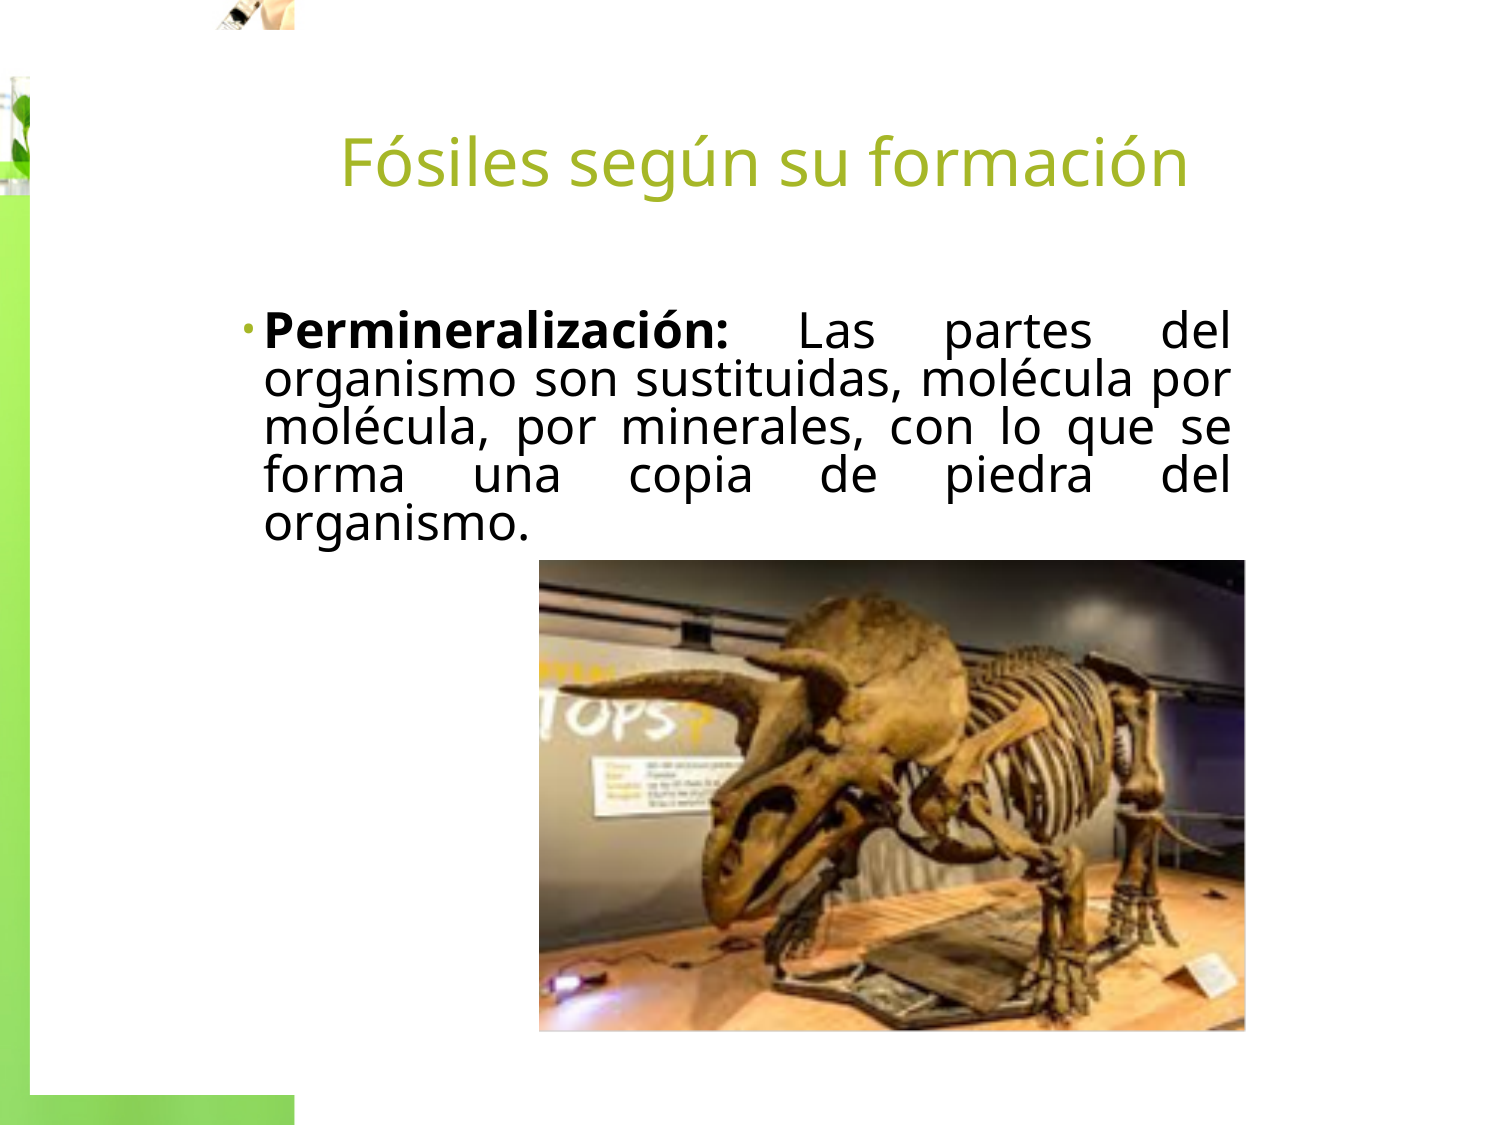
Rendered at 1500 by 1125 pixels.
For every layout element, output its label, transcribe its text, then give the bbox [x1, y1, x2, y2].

title Fósiles según su formación [324, 66, 1463, 263]
picture [0, 0, 1500, 1125]
list Permineralización: Las partes del organismo son sustituidas, molécula por molécula, por minerales, con lo que se forma una copia de piedra del organismo. [220, 231, 1249, 932]
